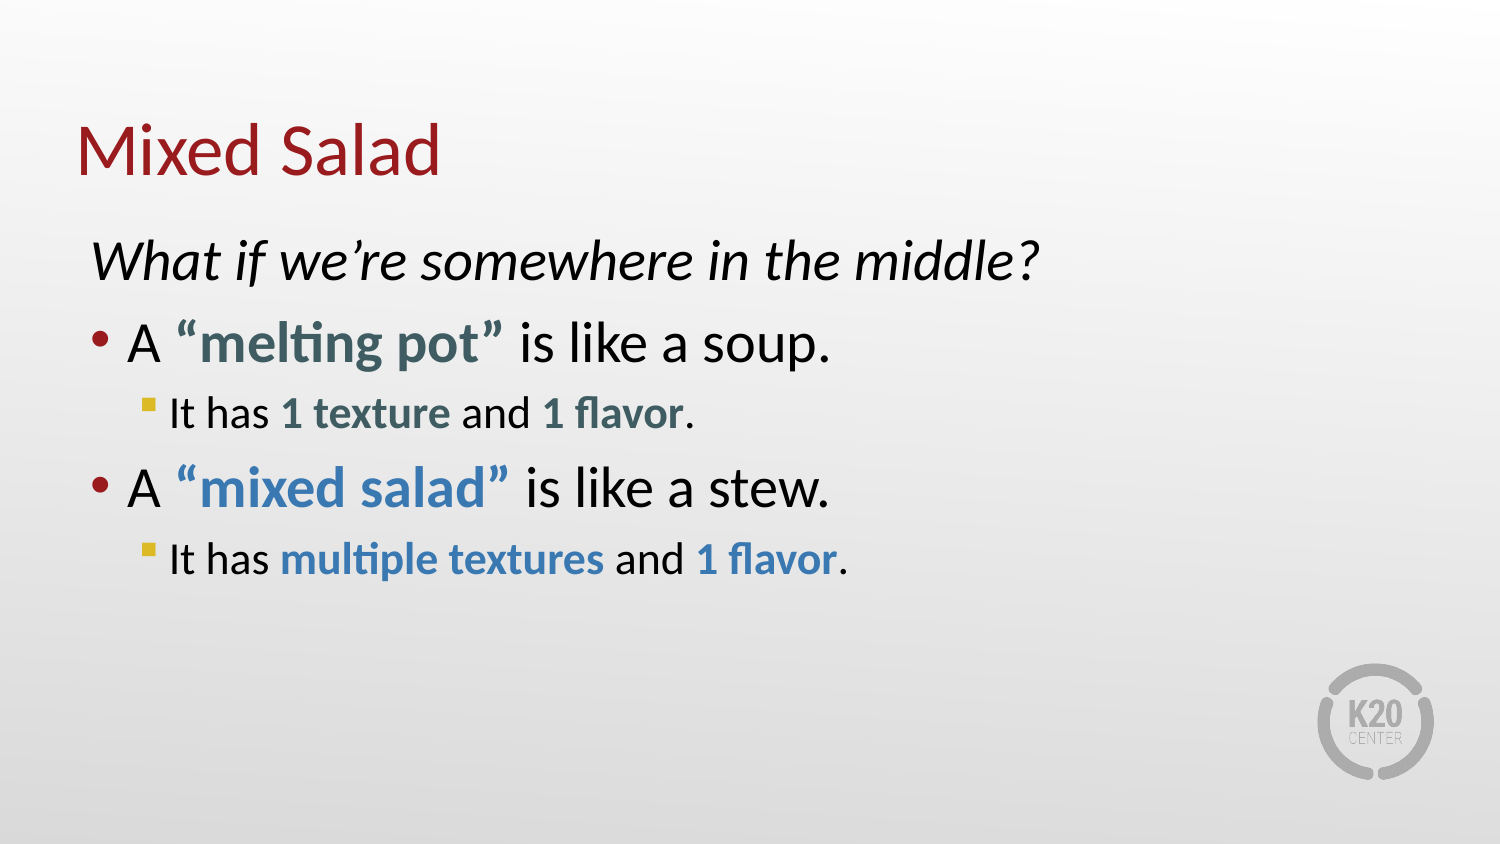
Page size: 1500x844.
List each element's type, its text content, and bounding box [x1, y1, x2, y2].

title Mixed Salad [75, 50, 1425, 191]
list What if we’re somewhere in the middle? A “melting pot” is like a soup. It has 1 texture and 1 flavor. A “mixed salad” is like a stew. It has multiple textures and 1 flavor. [75, 214, 1425, 779]
